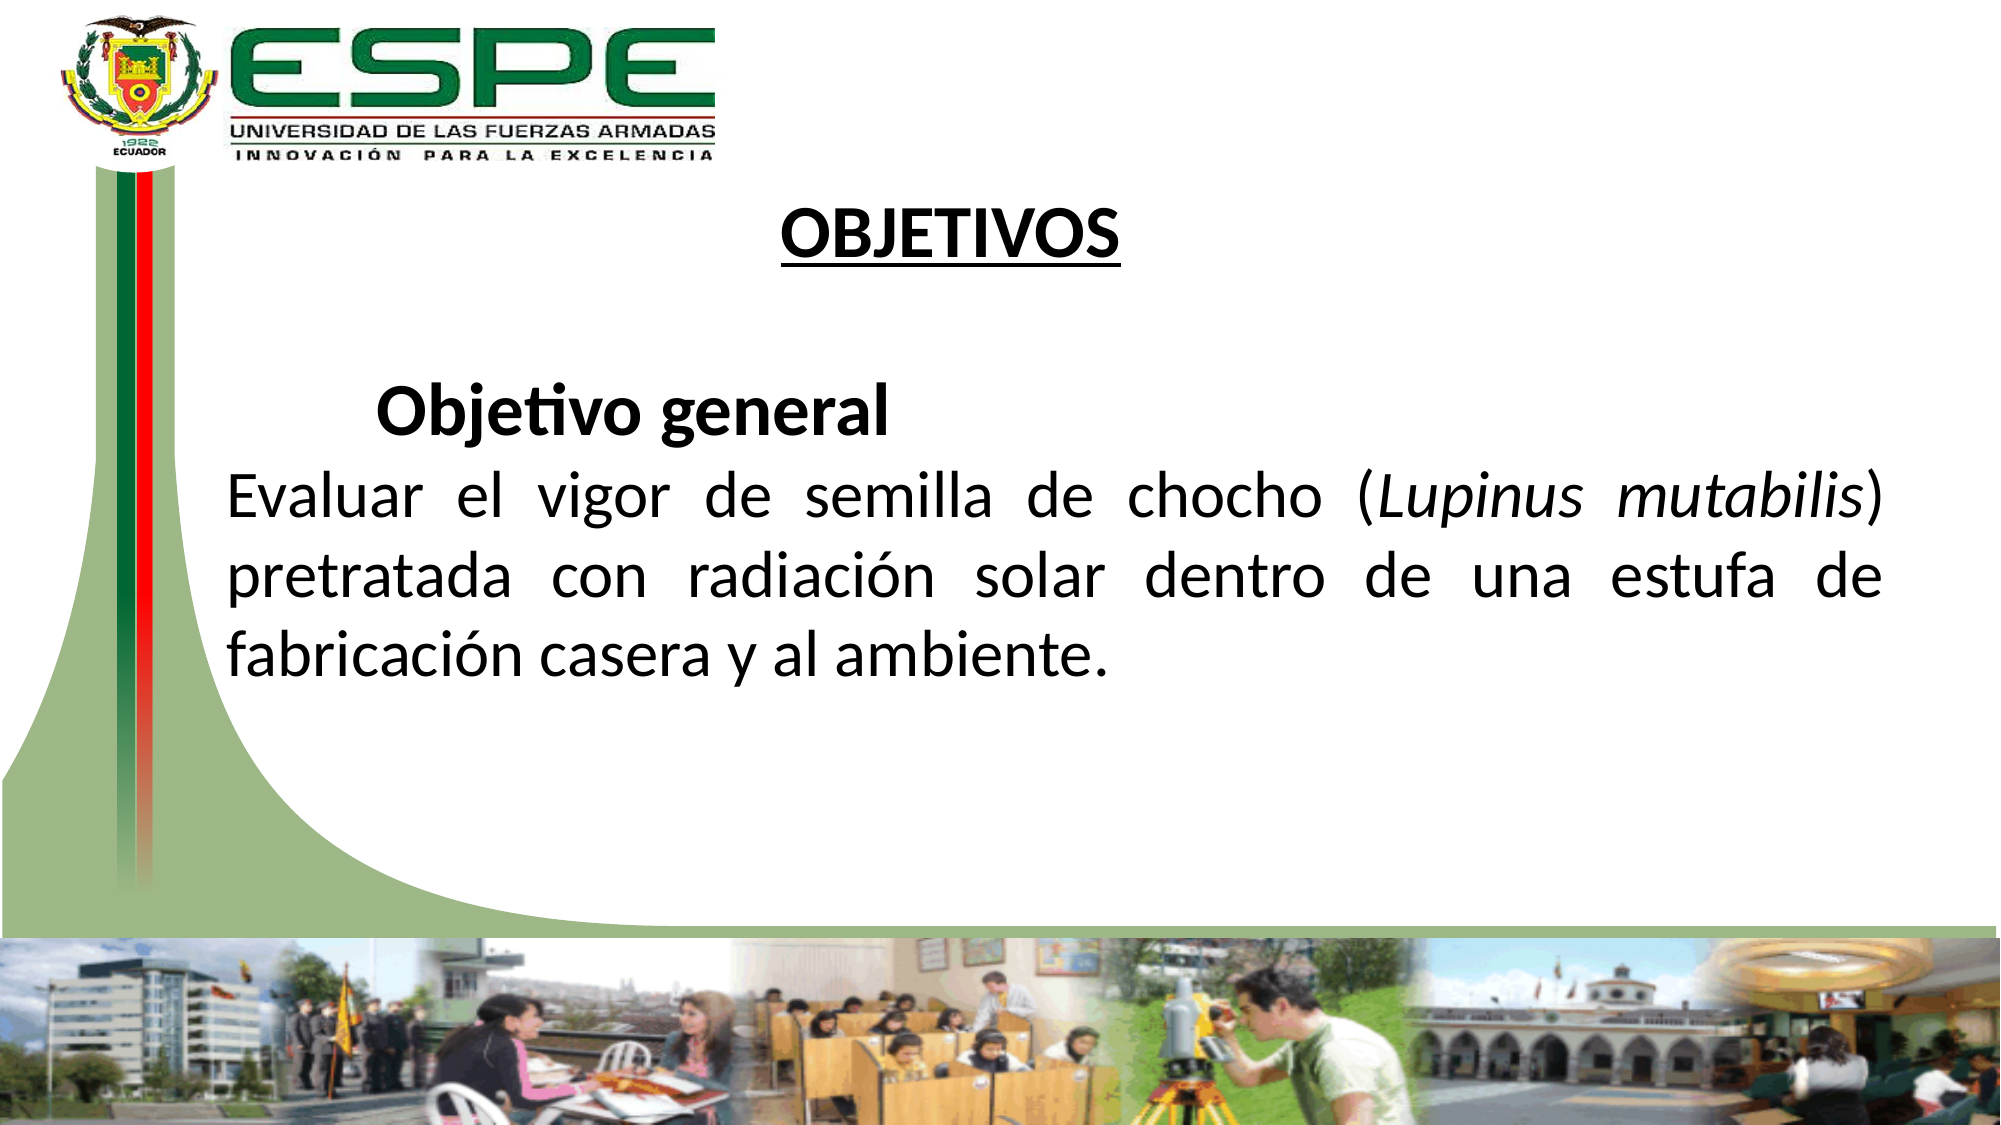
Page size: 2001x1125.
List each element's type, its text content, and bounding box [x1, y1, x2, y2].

text_box Objetivo general Evaluar el vigor de semilla de chocho (Lupinus mutabilis) pretratada con radiación solar dentro de una estufa de fabricación casera y al ambiente. [212, 352, 1900, 748]
picture [23, 5, 749, 165]
text_box OBJETIVOS [450, 175, 1451, 281]
picture [0, 938, 2000, 1125]
